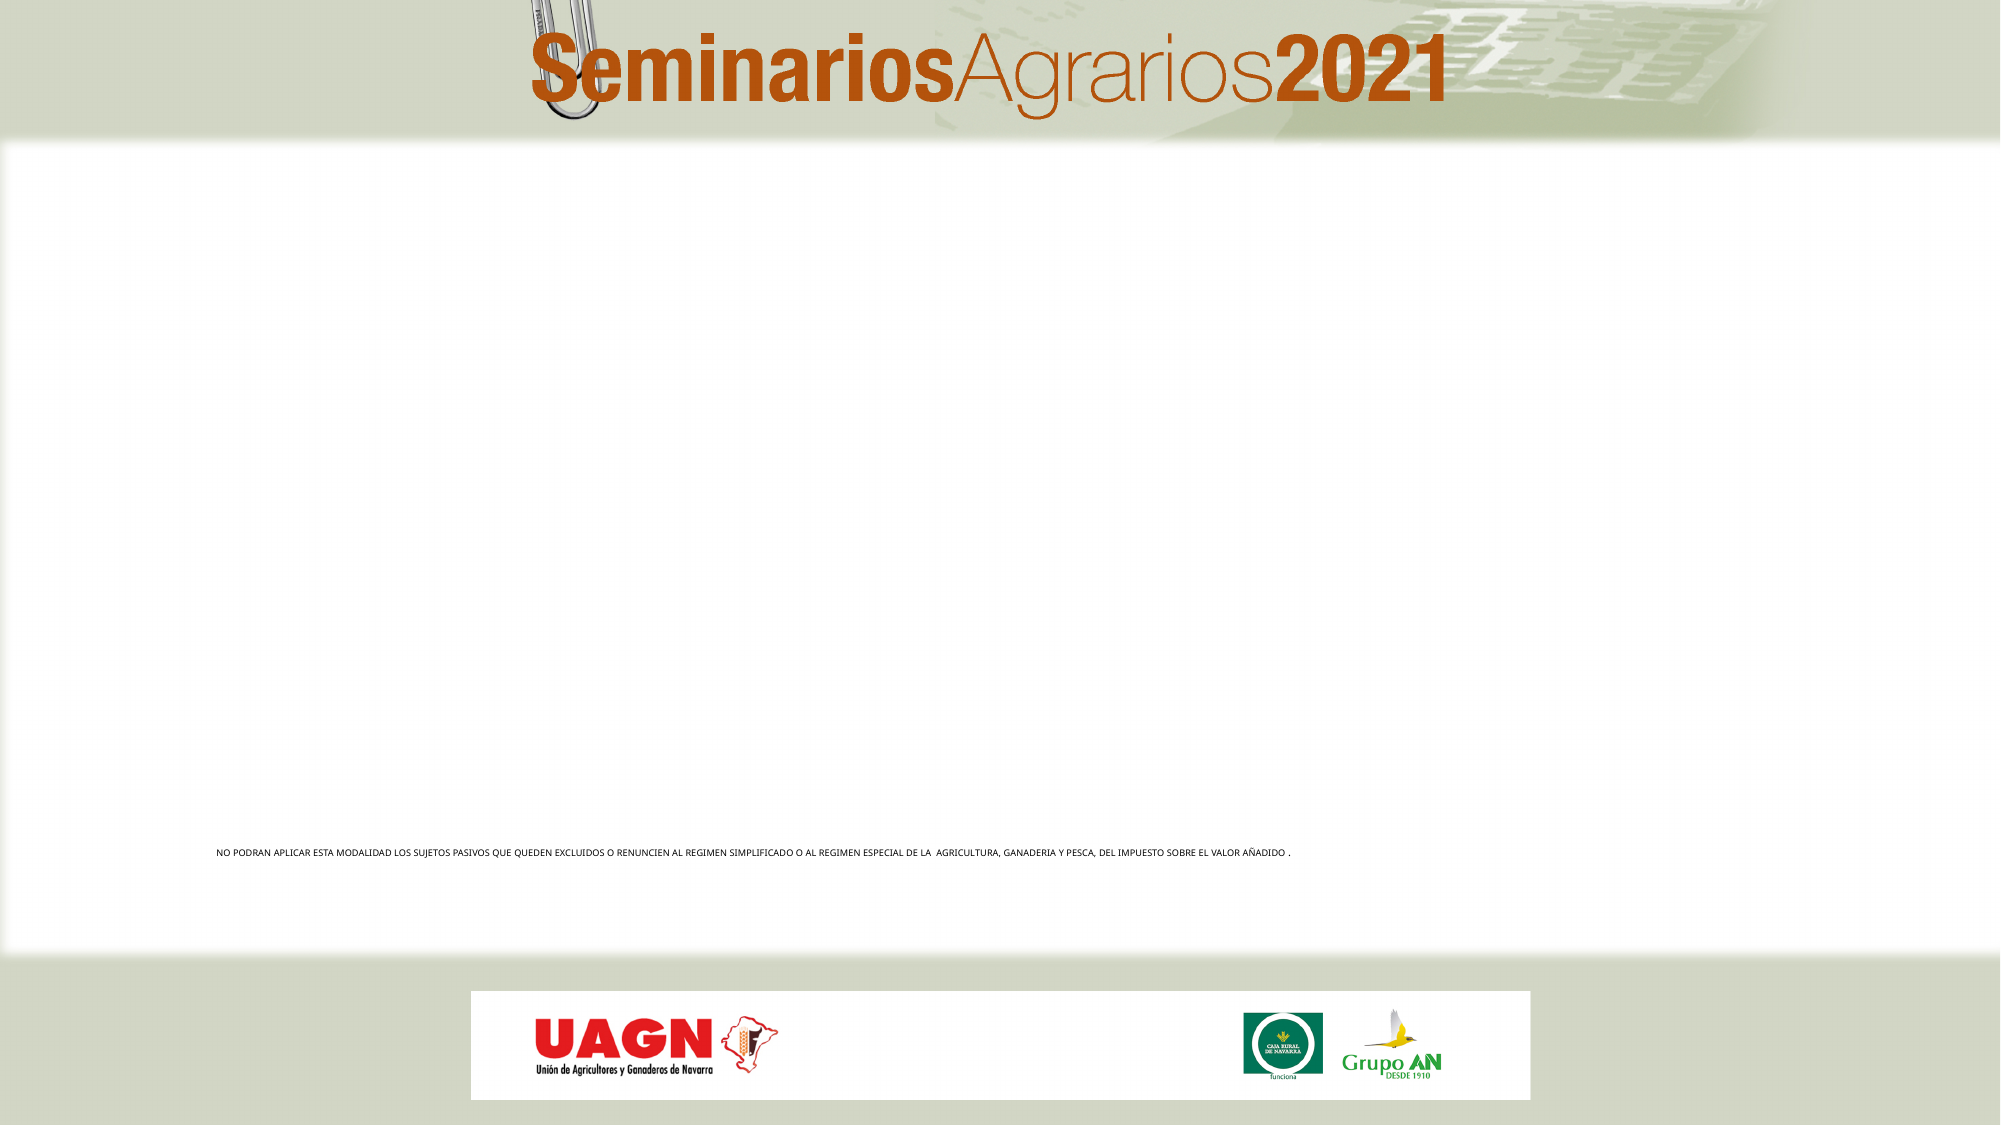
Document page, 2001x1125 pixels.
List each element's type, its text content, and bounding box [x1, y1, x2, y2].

picture [0, 0, 2001, 1125]
title NO PODRAN APLICAR ESTA MODALIDAD LOS SUJETOS PASIVOS QUE QUEDEN EXCLUIDOS O RENUNCIEN AL REGIMEN SIMPLIFICADO O AL REGIMEN ESPECIAL DE LA AGRICULTURA, GANADERIA Y PESCA, DEL IMPUESTO SOBRE EL VALOR AÑADIDO. [201, 750, 1702, 866]
